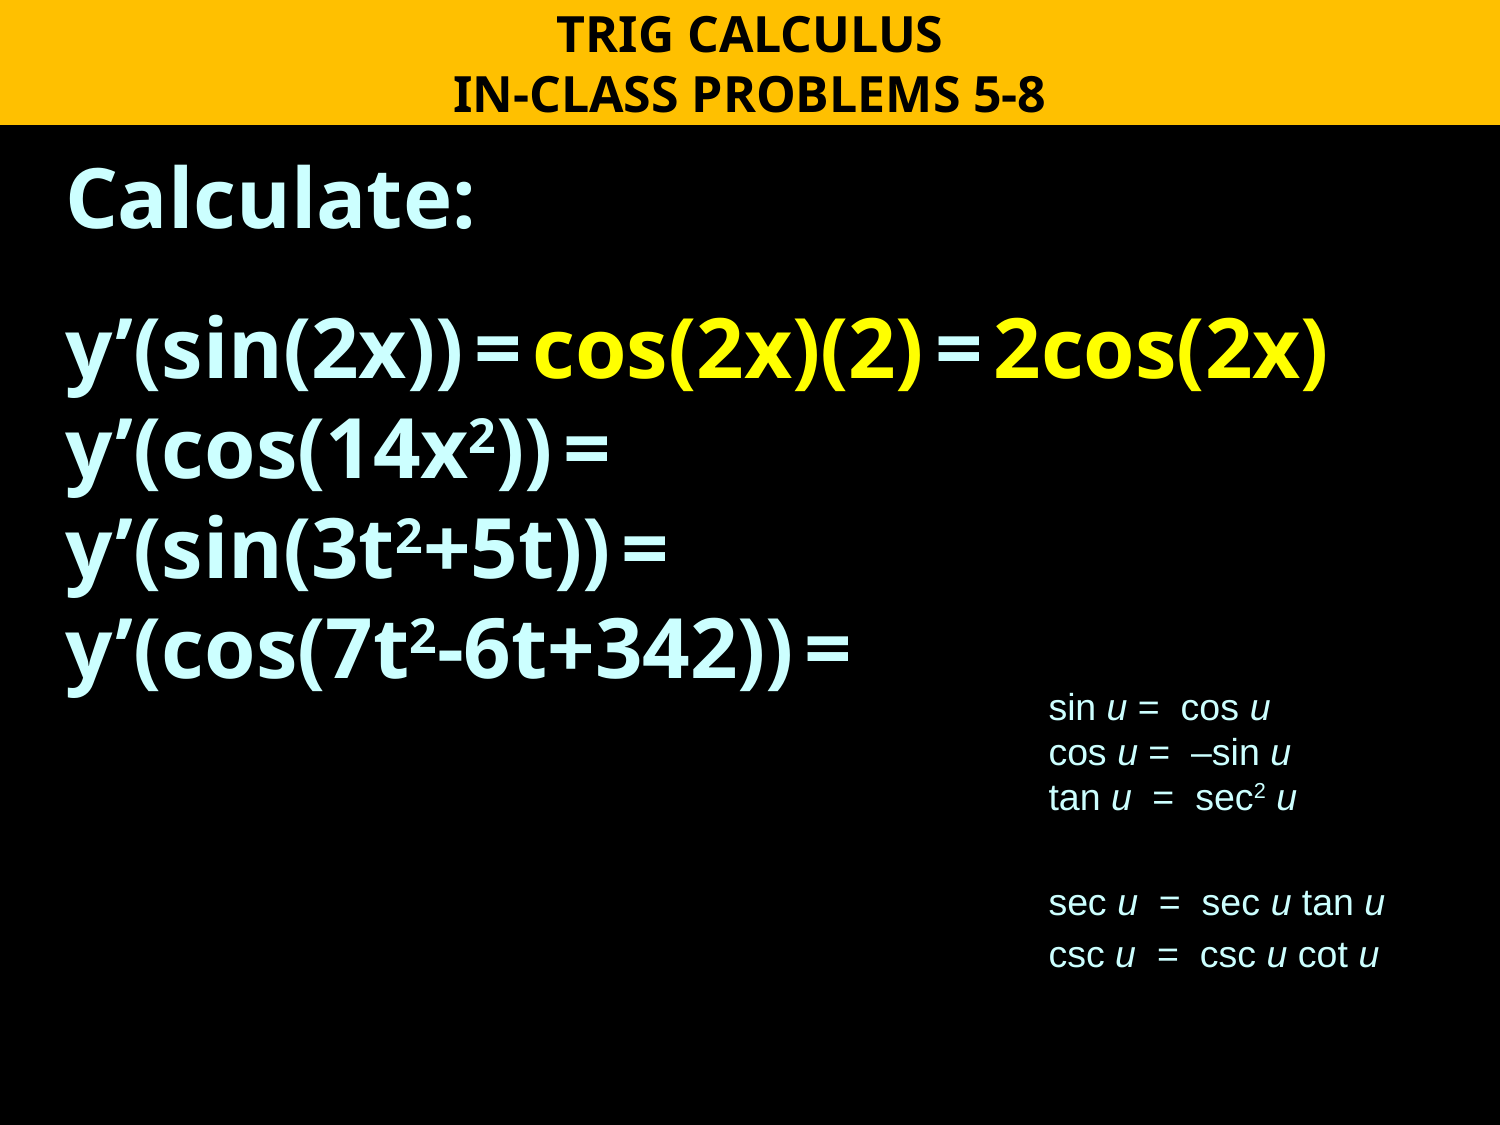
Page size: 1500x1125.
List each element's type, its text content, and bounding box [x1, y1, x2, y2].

text_box TRIG CALCULUS IN-CLASS PROBLEMS 5-8 [0, 0, 1500, 125]
list Calculate: y’(sin(2x)) = cos(2x)(2) = 2cos(2x) y’(cos(14x2)) = y’(sin(3t2+5t)) = y’(cos(7t2-6t+342)) = [50, 137, 1500, 1063]
